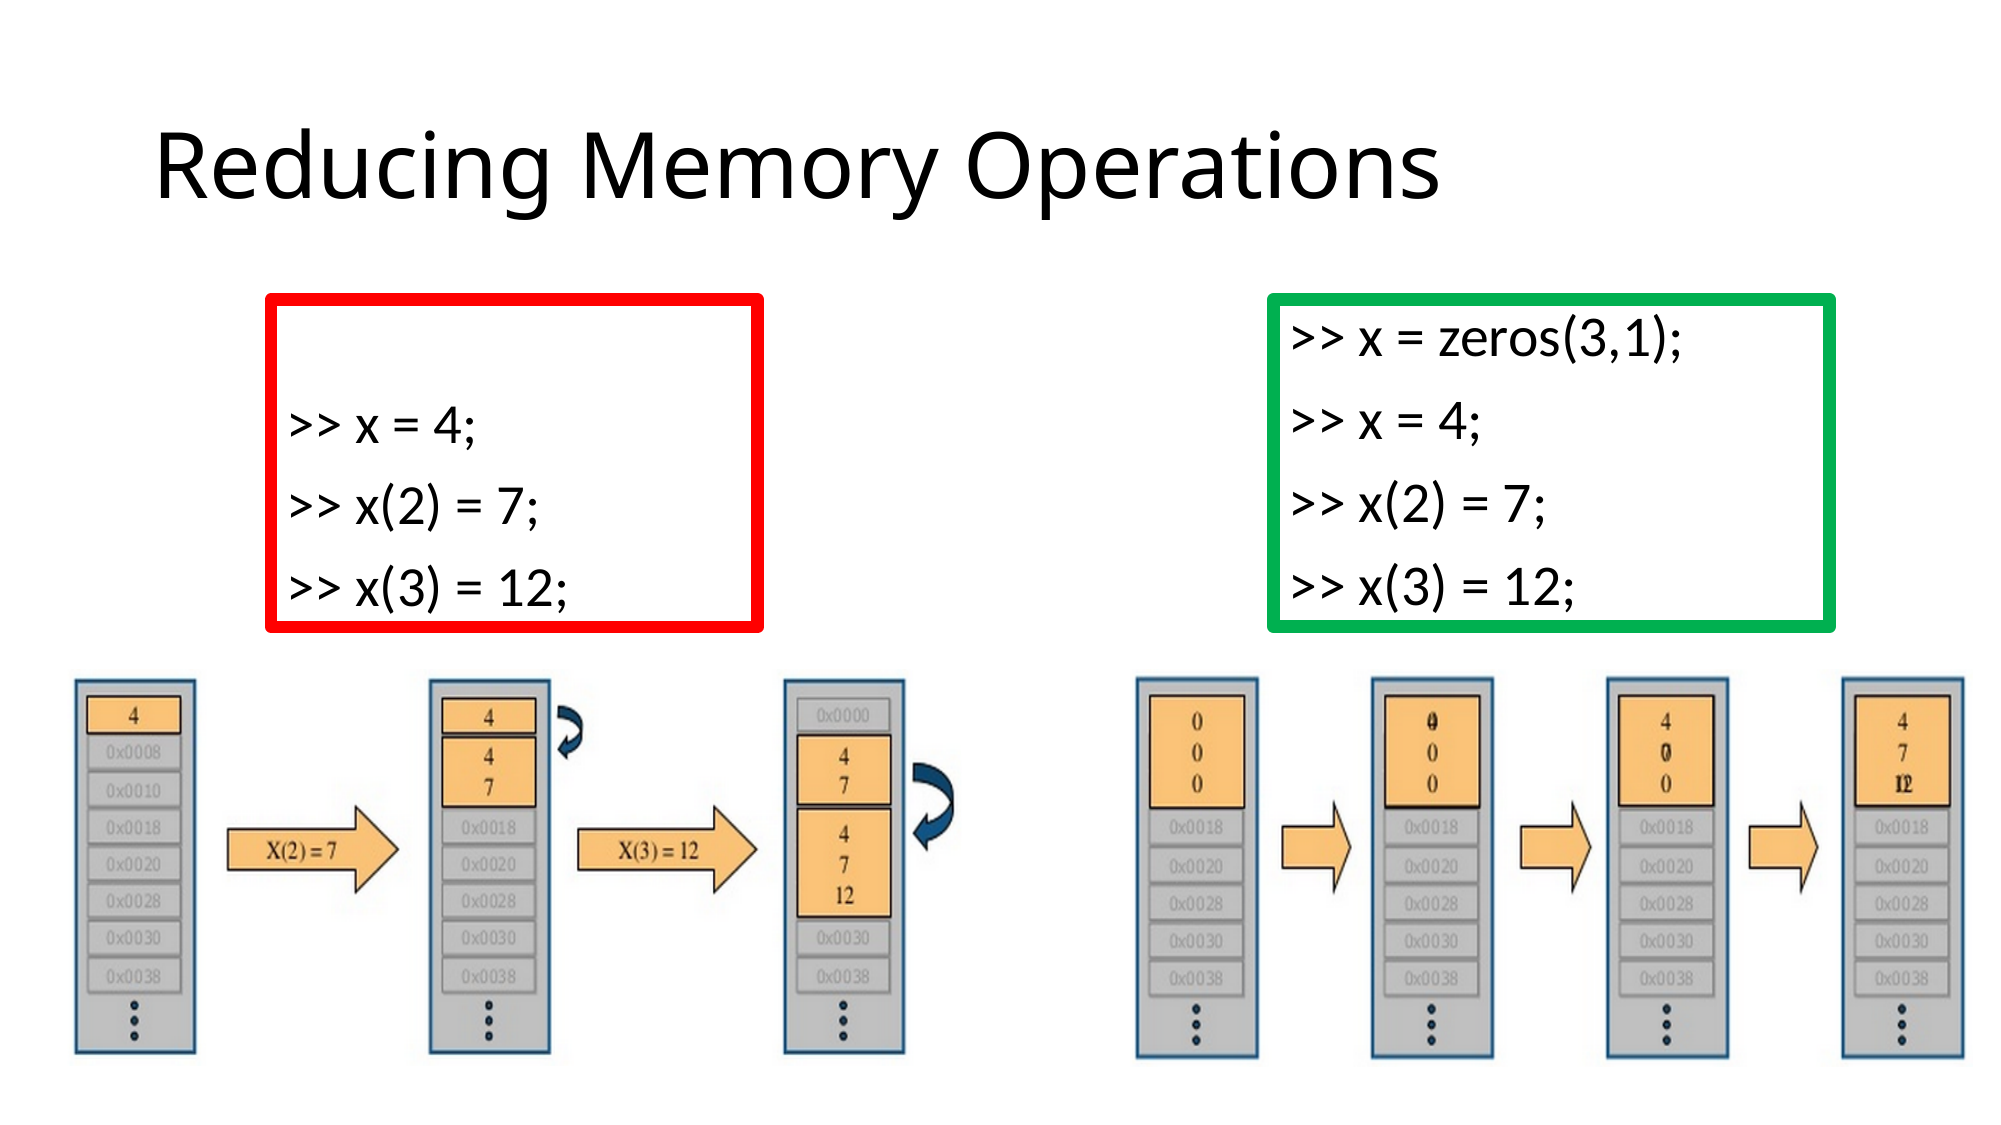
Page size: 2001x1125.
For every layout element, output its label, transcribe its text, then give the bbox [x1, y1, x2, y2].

title Reducing Memory Operations [137, 59, 1863, 278]
picture [1130, 669, 1973, 1067]
text_box >> x = zeros(3,1); >> x = 4; >> x(2) = 7; >> x(3) = 12; [1273, 299, 1830, 627]
list >> x = 4; >> x(2) = 7; >> x(3) = 12; [271, 299, 758, 627]
picture [67, 669, 962, 1066]
